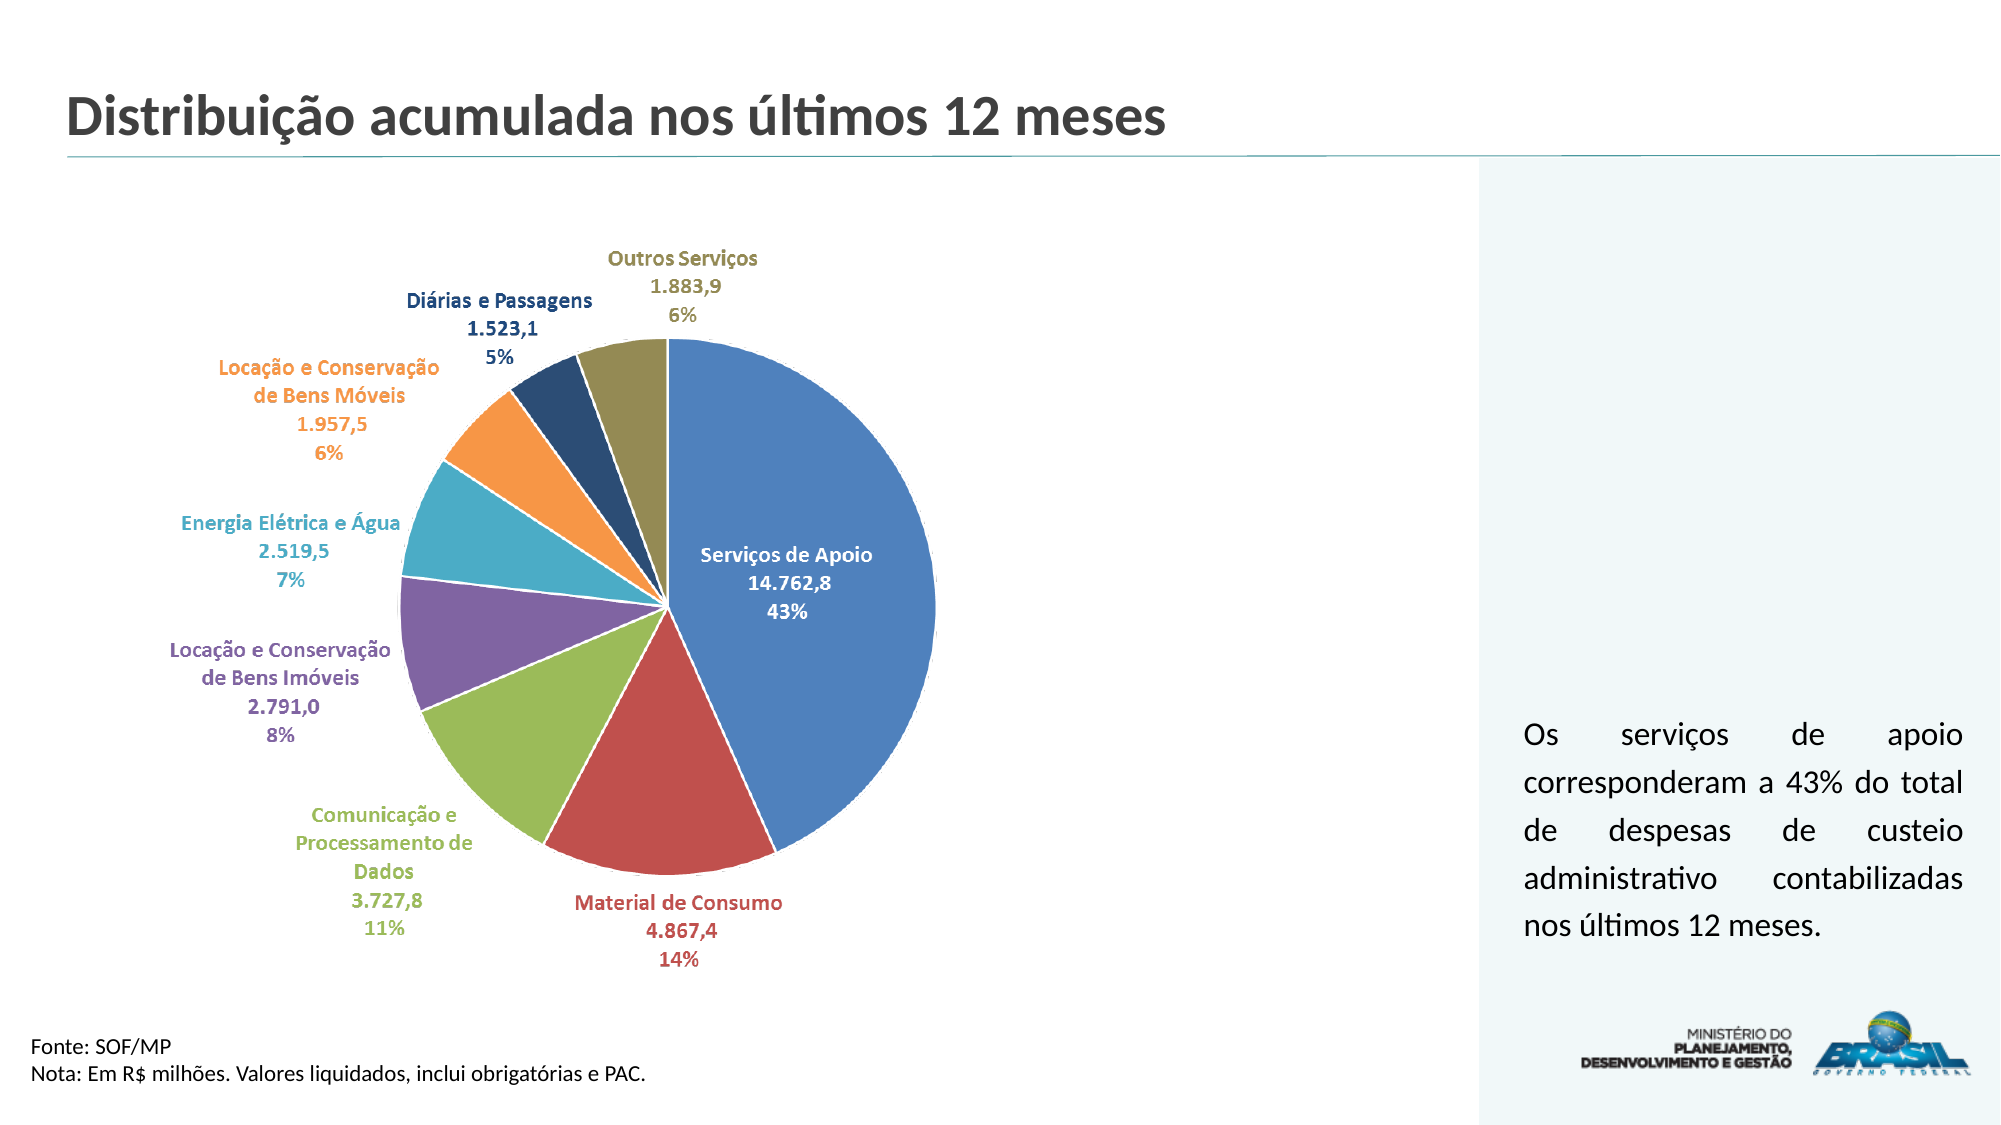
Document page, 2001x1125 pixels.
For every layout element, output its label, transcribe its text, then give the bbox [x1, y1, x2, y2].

text_box Fonte: SOF/MP Nota: Em R$ milhões. Valores liquidados, inclui obrigatórias e PAC. [16, 1024, 1256, 1094]
picture [1571, 998, 1987, 1089]
text_box Os serviços de apoio corresponderam a 43% do total de despesas de custeio administrativo contabilizadas nos últimos 12 meses. [1508, 155, 1980, 999]
title Distribuição acumulada nos últimos 12 meses [51, 12, 1468, 156]
picture [69, 202, 1328, 986]
